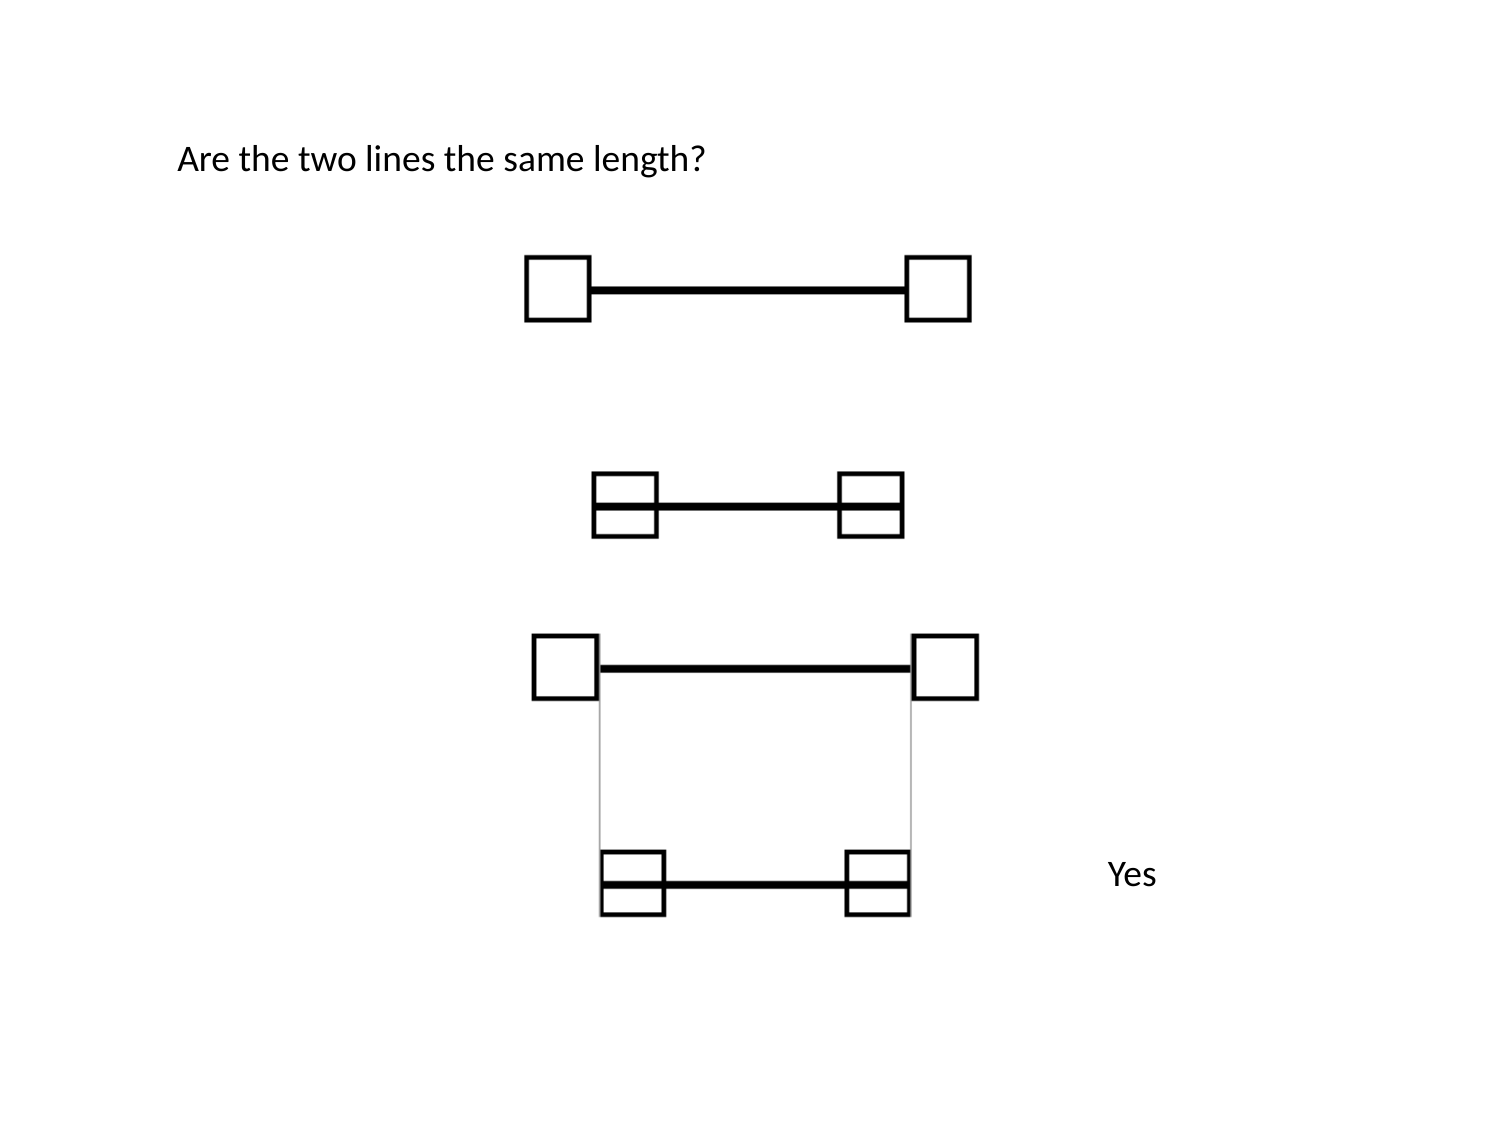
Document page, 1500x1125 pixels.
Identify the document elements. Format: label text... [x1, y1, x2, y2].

text_box Yes [1093, 841, 1264, 902]
picture [487, 235, 1009, 573]
text_box Are the two lines the same length? [162, 126, 768, 187]
picture [496, 612, 1010, 959]
